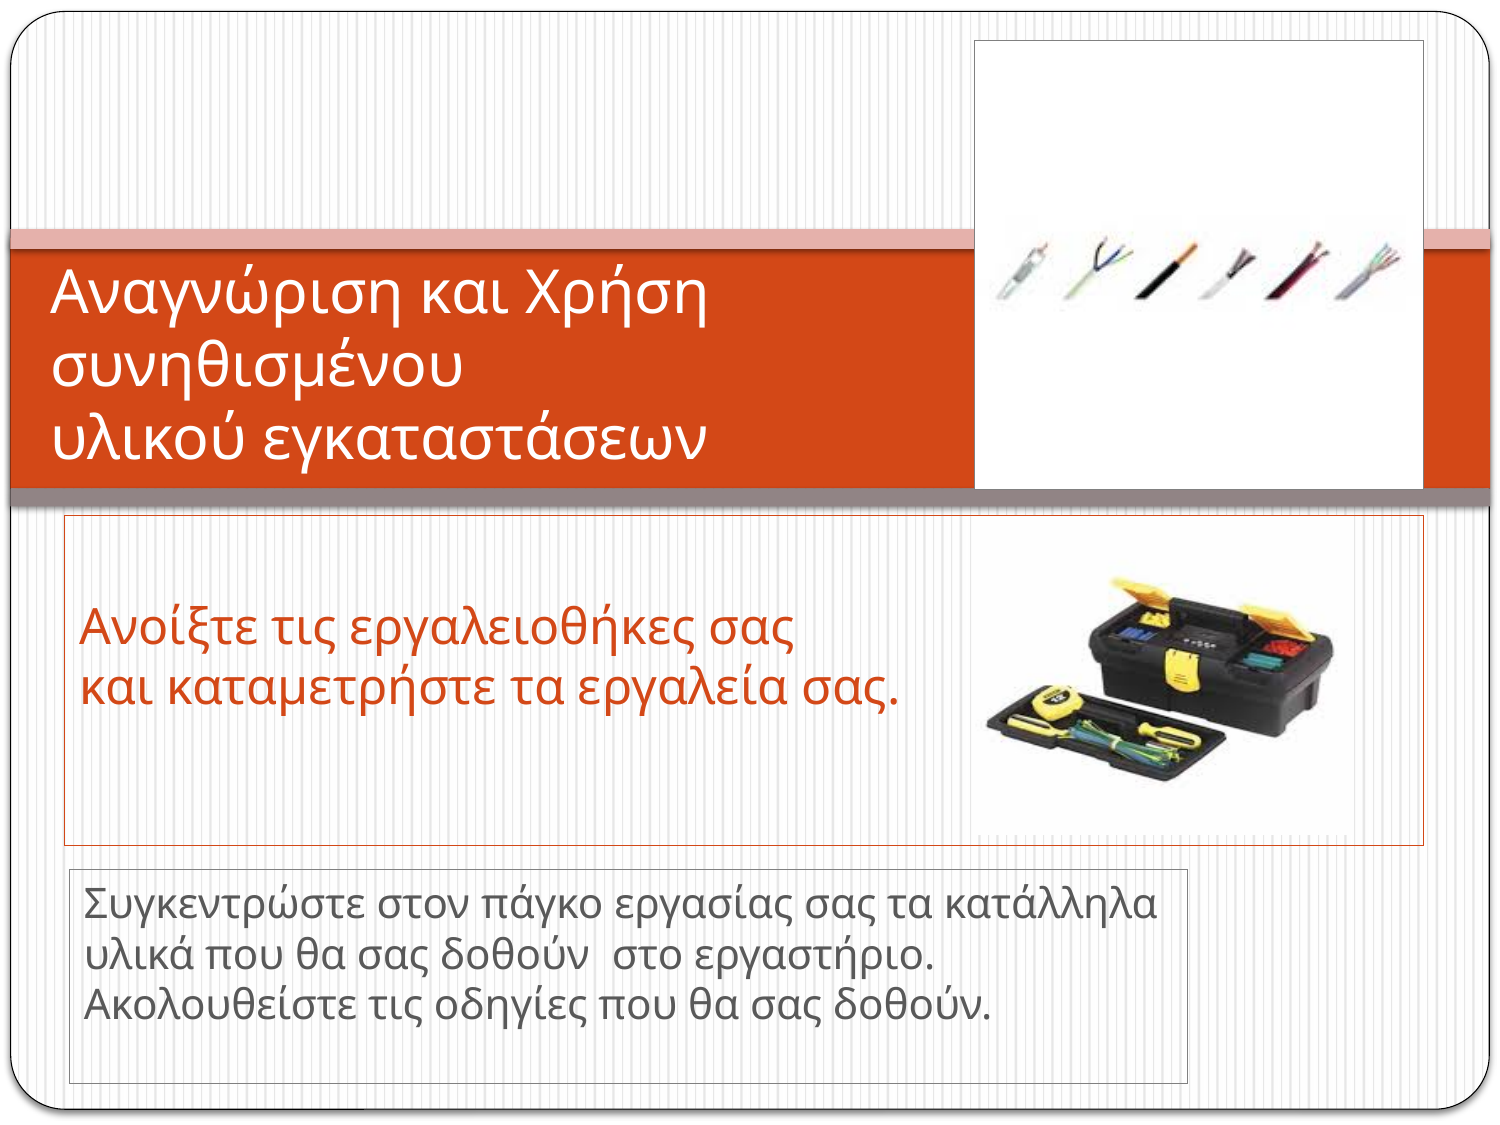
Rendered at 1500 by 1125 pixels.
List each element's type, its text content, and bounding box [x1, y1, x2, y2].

picture [974, 514, 1353, 835]
title Αναγνώριση και Χρήση συνηθισμένου υλικού εγκαταστάσεων [35, 243, 945, 490]
text_box Συγκεντρώστε στον πάγκο εργασίας σας τα κατάλληλα υλικά που θα σας δοθούν στο εργαστήριο. Ακολουθείστε τις οδηγίες που θα σας δοθούν. [69, 869, 1188, 1084]
text_box [25, 0, 76, 27]
subtitle Ανοίξτε τις εργαλειοθήκες σας και καταμετρήστε τα εργαλεία σας. [64, 515, 1424, 846]
picture [974, 40, 1424, 491]
